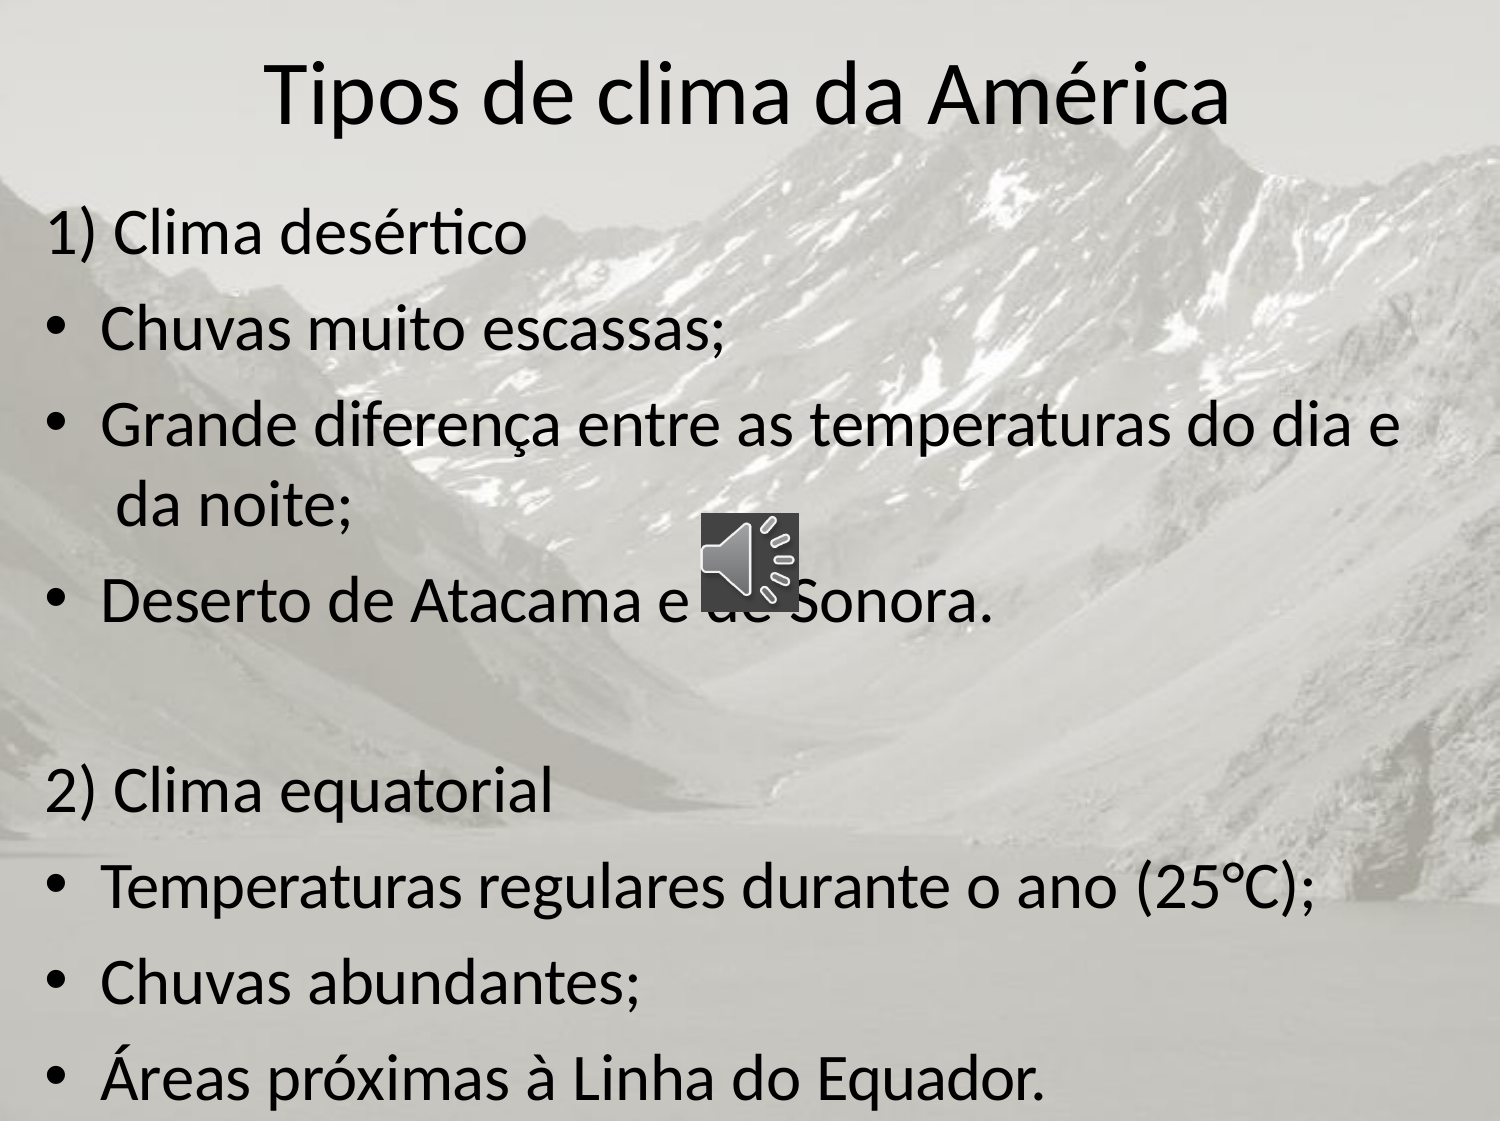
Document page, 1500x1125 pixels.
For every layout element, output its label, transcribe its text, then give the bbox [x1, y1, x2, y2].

picture [699, 512, 801, 613]
text_box 1) Clima desértico Chuvas muito escassas; Grande diferença entre as temperaturas do dia e da noite; Deserto de Atacama e de Sonora. 2) Clima equatorial Temperaturas regulares durante o ano (25°C); Chuvas abundantes; Áreas próximas à Linha do Equador. [42, 169, 1417, 1114]
text_box [0, 0, 1500, 1121]
title Tipos de clima da América [261, 30, 1238, 221]
